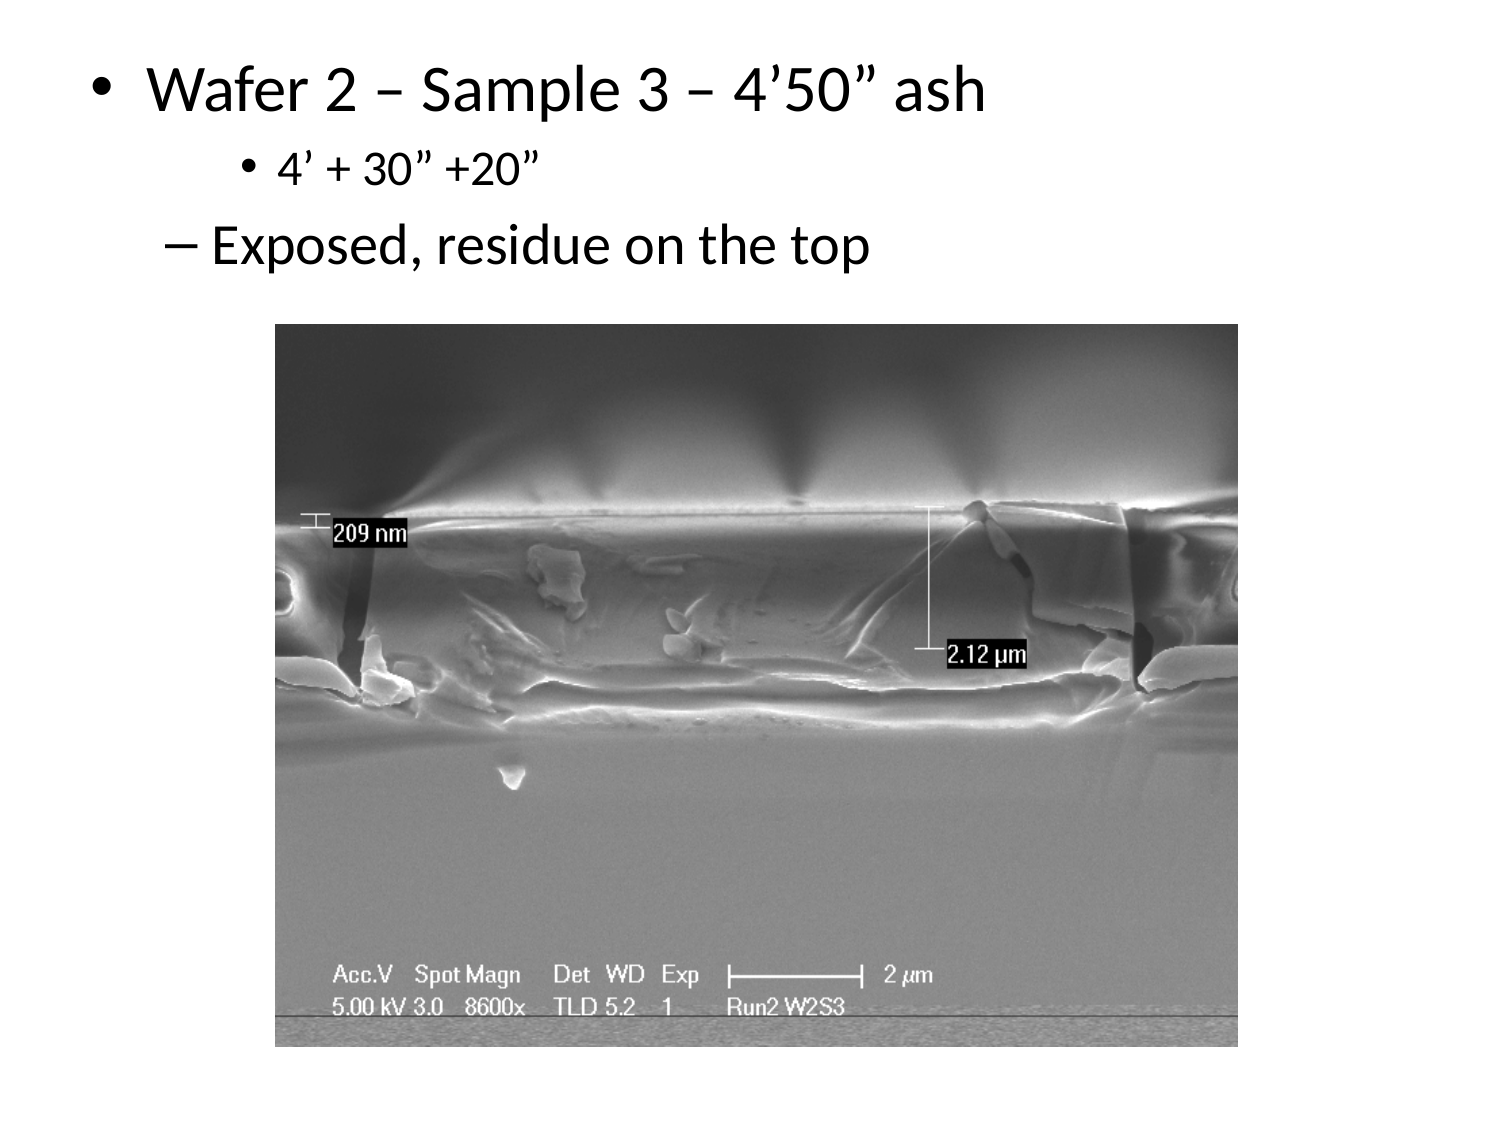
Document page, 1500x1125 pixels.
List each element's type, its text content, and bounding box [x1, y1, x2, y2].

picture [274, 324, 1238, 1047]
list Wafer 2 – Sample 3 – 4’50” ash 4’ + 30” +20” Exposed, residue on the top [75, 37, 1425, 780]
